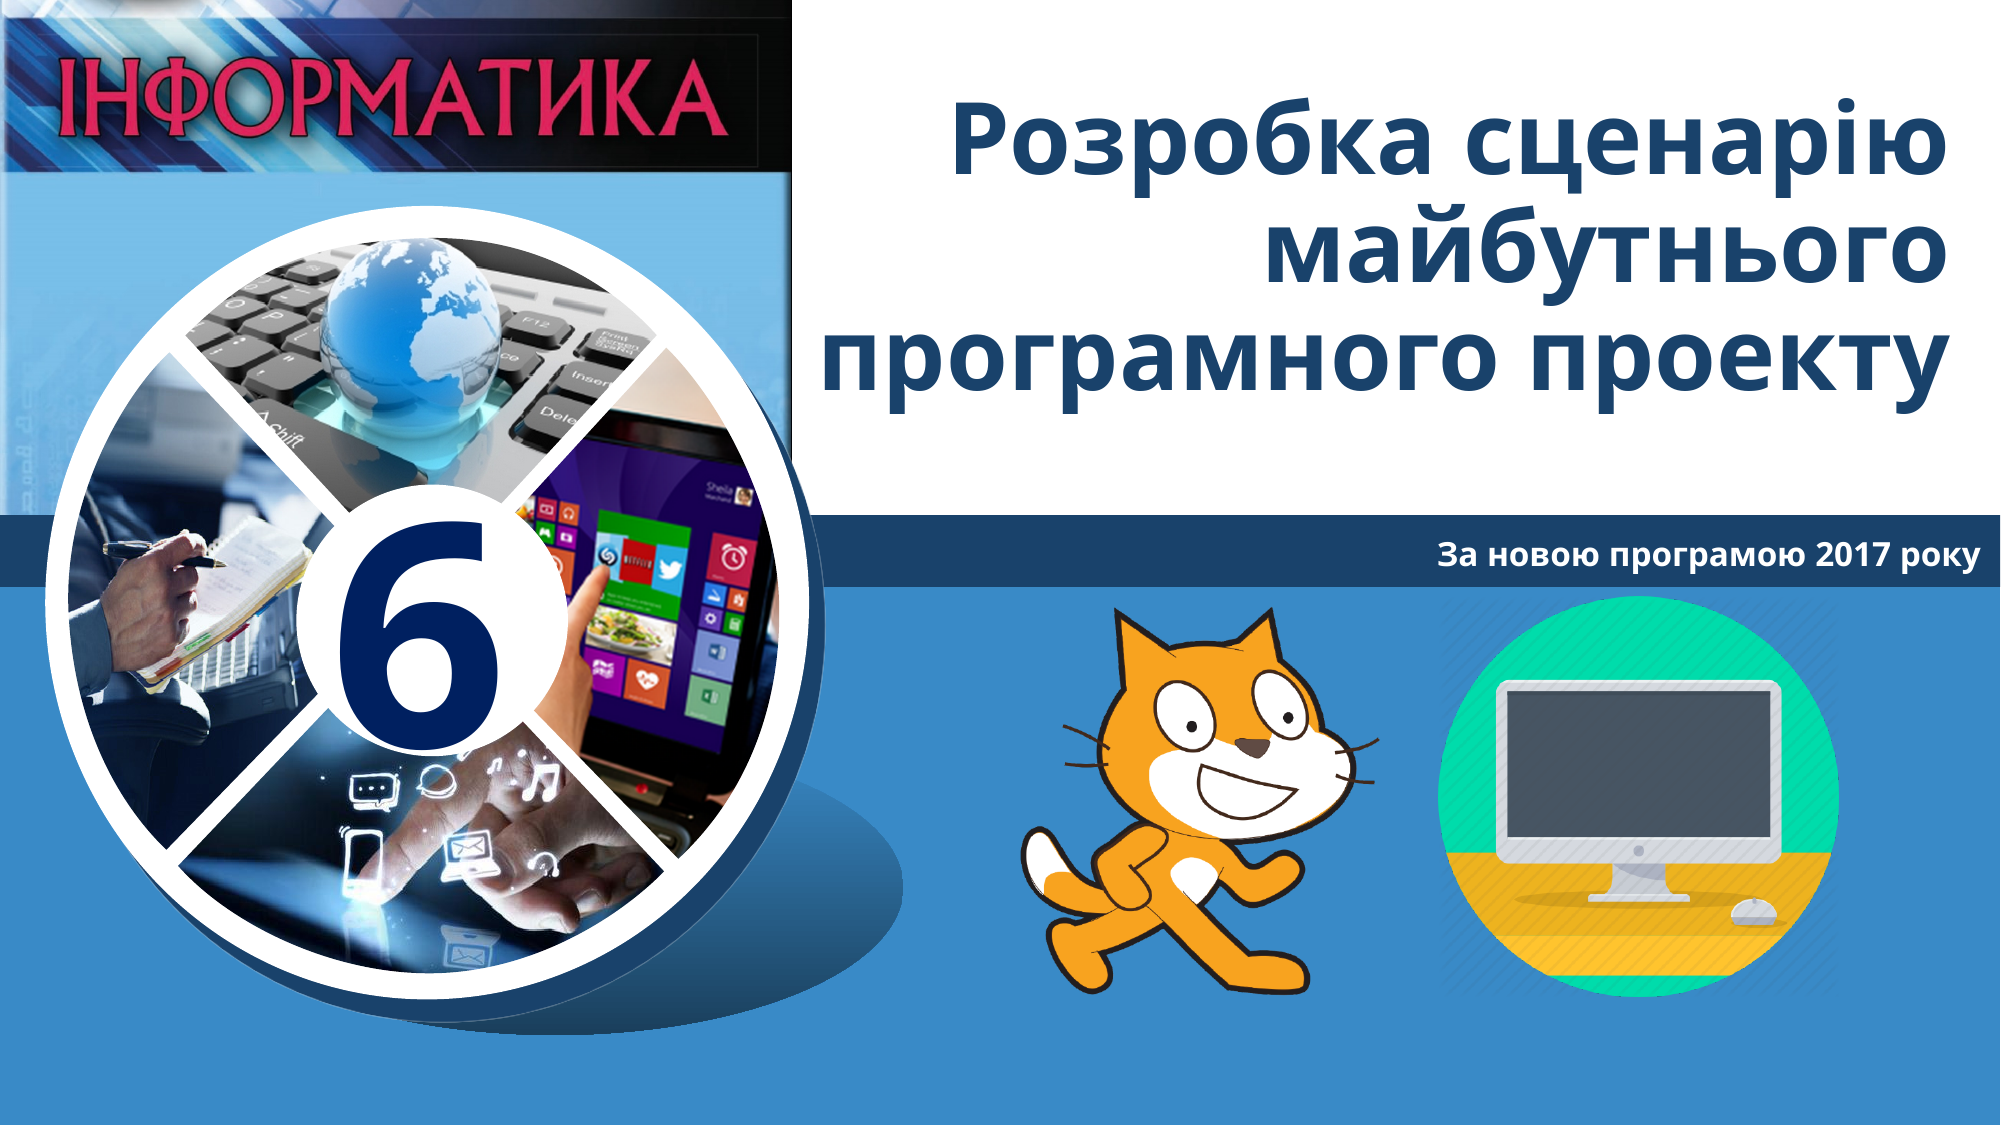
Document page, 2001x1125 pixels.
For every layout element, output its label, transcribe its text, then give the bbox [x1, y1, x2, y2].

picture [515, 347, 780, 859]
subtitle За новою програмою 2017 року [825, 522, 1997, 589]
picture [68, 352, 334, 850]
picture [1018, 596, 2001, 1125]
picture [185, 237, 657, 513]
title Розробка сценарію майбутнього програмного проекту [795, 102, 1966, 398]
picture [0, 0, 792, 515]
picture [178, 708, 665, 974]
